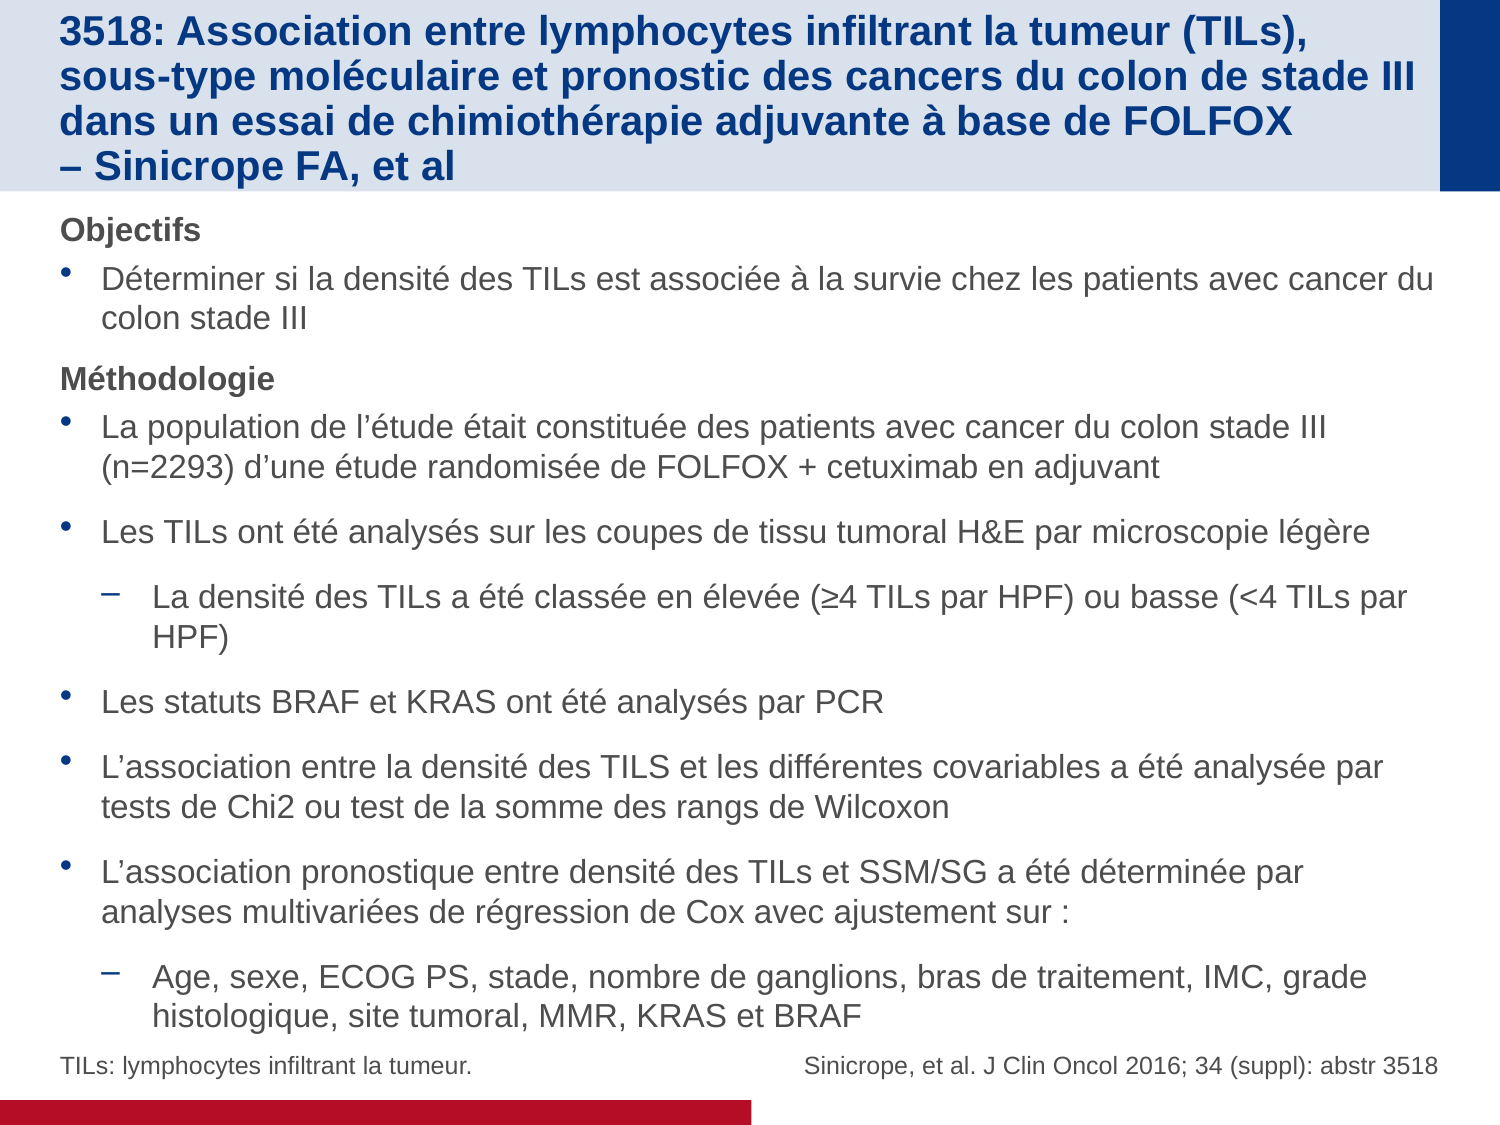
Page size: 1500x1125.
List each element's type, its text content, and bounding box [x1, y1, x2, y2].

list Sinicrope, et al. J Clin Oncol 2016; 34 (suppl): abstr 3518 [762, 999, 1441, 1080]
title 3518: Association entre lymphocytes infiltrant la tumeur (TILs), sous-type moléculaire et pronostic des cancers du colon de stade III dans un essai de chimiothérapie adjuvante à base de FOLFOX – Sinicrope FA, et al [59, 29, 1438, 162]
list TILs: lymphocytes infiltrant la tumeur. [59, 999, 738, 1080]
list Objectifs Déterminer si la densité des TILs est associée à la survie chez les patients avec cancer du colon stade III Méthodologie La population de l’étude était constituée des patients avec cancer du colon stade III (n=2293) d’une étude randomisée de FOLFOX + cetuximab en adjuvant Les TILs ont été analysés sur les coupes de tissu tumoral H&E par microscopie légère La densité des TILs a été classée en élevée (≥4 TILs par HPF) ou basse (<4 TILs par HPF) Les statuts BRAF et KRAS ont été analysés par PCR L’association entre la densité des TILS et les différentes covariables a été analysée par tests de Chi2 ou test de la somme des rangs de Wilcoxon L’association pronostique entre densité des TILs et SSM/SG a été déterminée par analyses multivariées de régression de Cox avec ajustement sur : Age, sexe, ECOG PS, stade, nombre de ganglions, bras de traitement, IMC, grade histologique, site tumoral, MMR, KRAS et BRAF [59, 200, 1441, 980]
